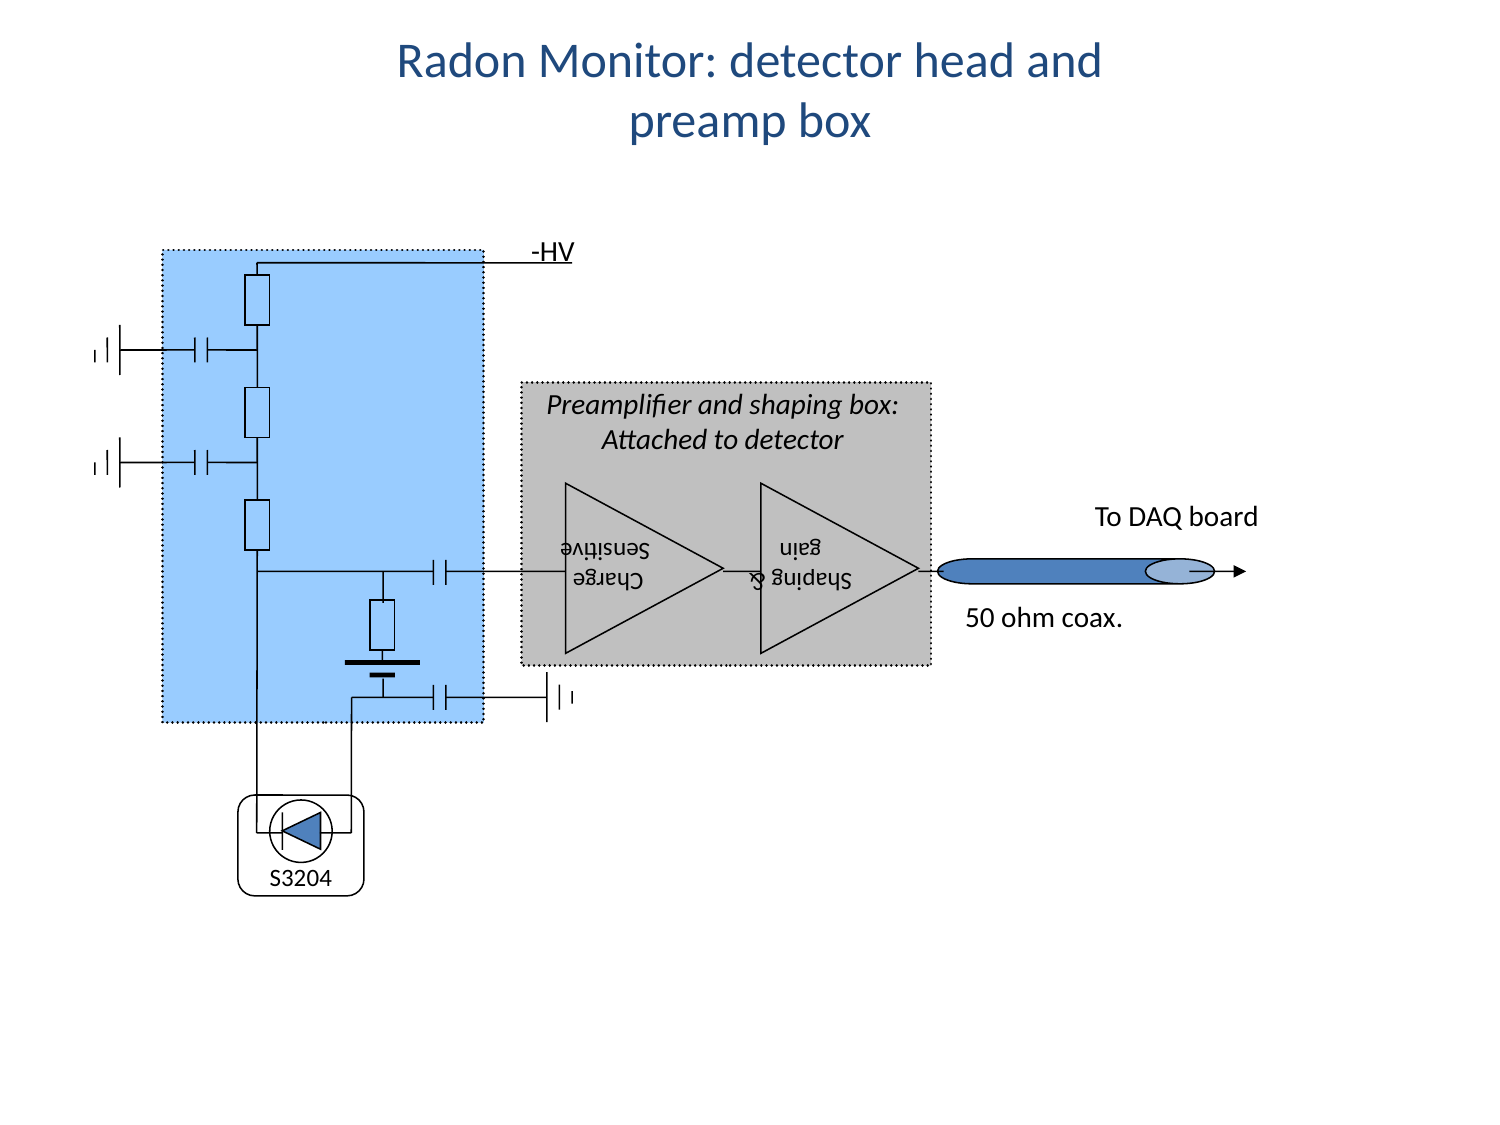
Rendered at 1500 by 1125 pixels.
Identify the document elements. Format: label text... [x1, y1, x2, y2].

text_box Charge Sensitive [565, 483, 724, 654]
text_box Radon Monitor: detector head and preamp box [299, 37, 1200, 138]
text_box [521, 382, 932, 666]
text_box [937, 558, 1215, 584]
text_box To DAQ board [1151, 495, 1202, 534]
text_box Shaping & gain [760, 483, 919, 654]
text_box -HV [527, 231, 578, 269]
text_box 50 ohm coax. [1019, 596, 1070, 635]
text_box [244, 500, 270, 550]
text_box [369, 600, 395, 650]
text_box [237, 795, 364, 896]
text_box [244, 275, 270, 325]
text_box Preamplifier and shaping box: Attached to detector [697, 401, 748, 439]
text_box [162, 249, 484, 723]
text_box S3204 [275, 858, 326, 896]
text_box [244, 387, 270, 438]
text_box [1189, 565, 1247, 578]
